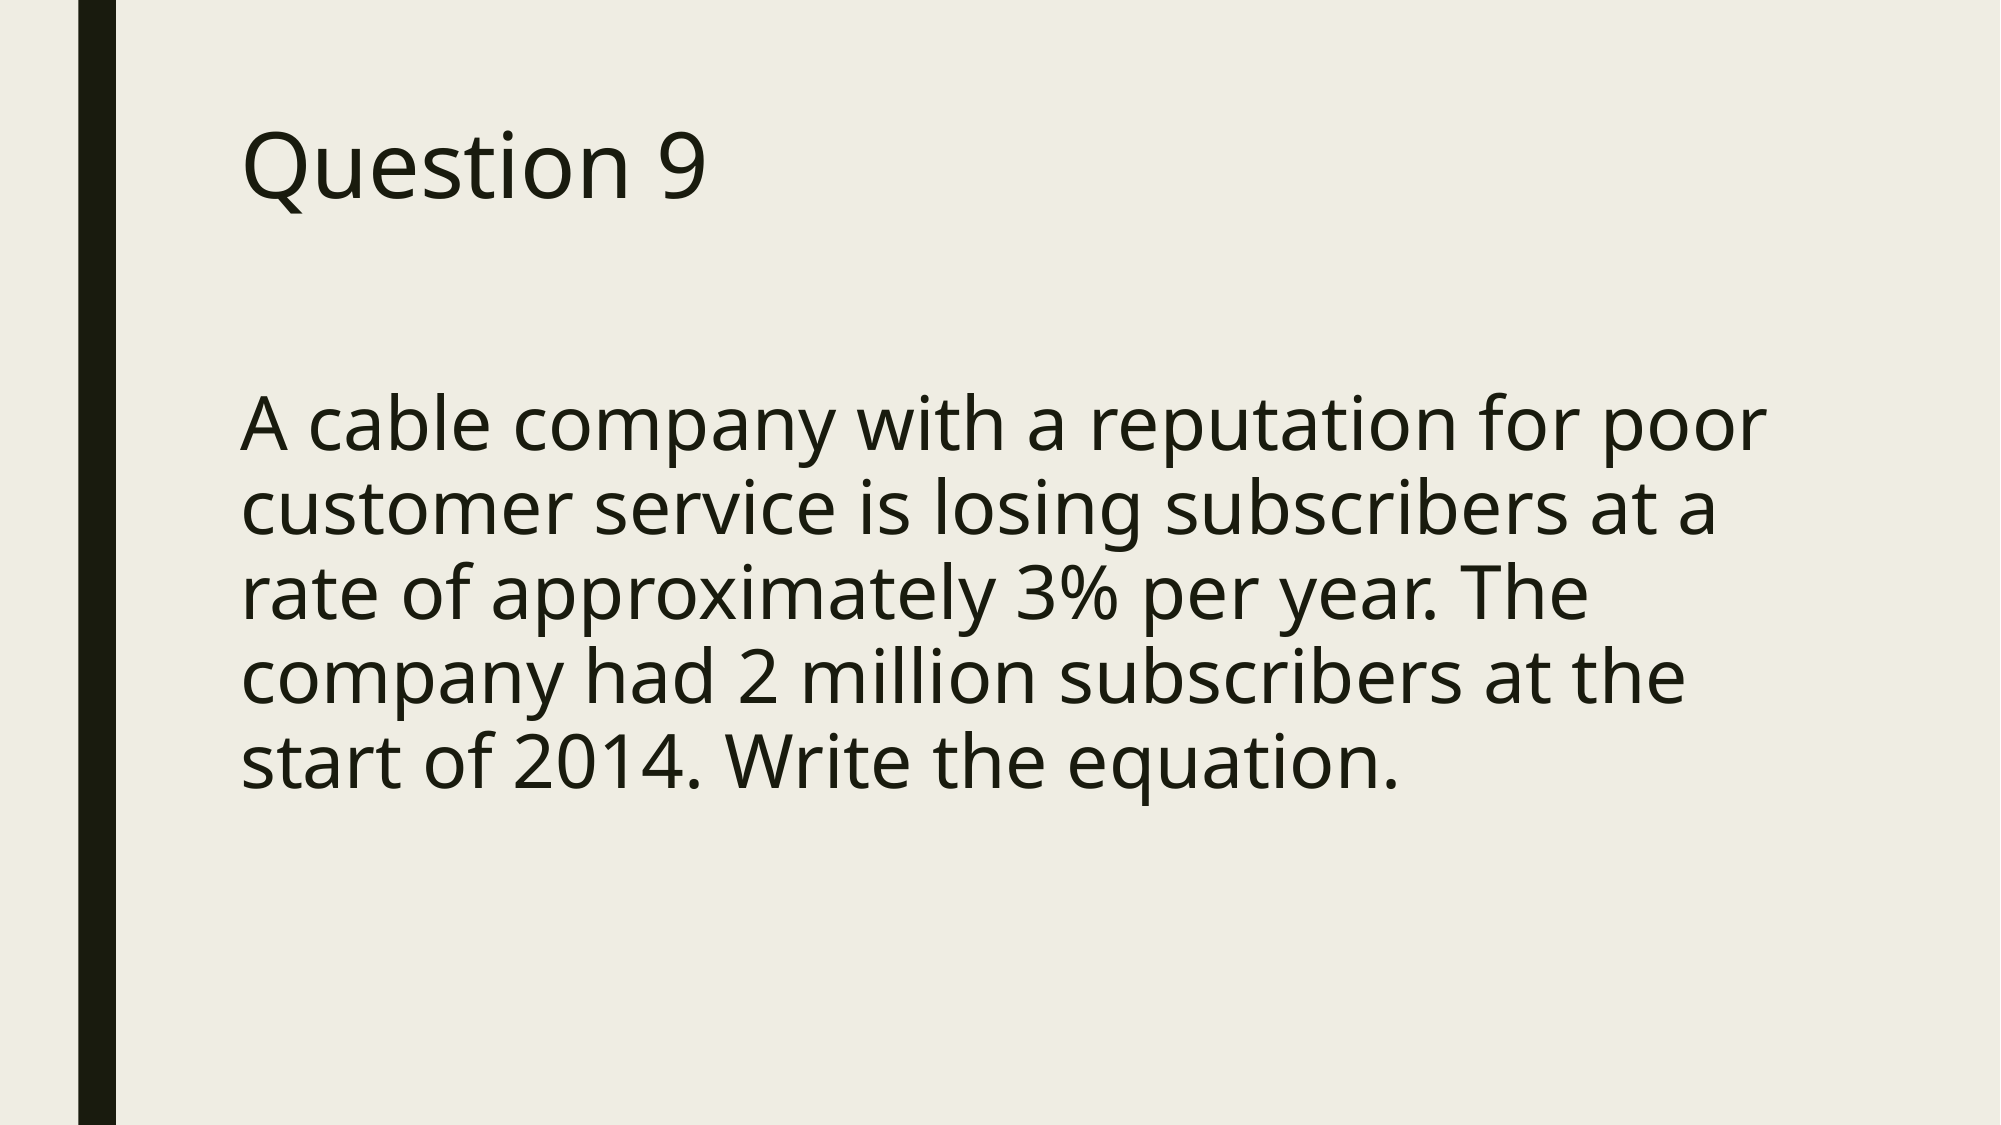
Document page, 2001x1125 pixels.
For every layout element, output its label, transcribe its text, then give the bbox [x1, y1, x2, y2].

title Question 9 [225, 112, 1800, 357]
list A cable company with a reputation for poor customer service is losing subscribers at a rate of approximately 3% per year. The company had 2 million subscribers at the start of 2014. Write the equation. [225, 375, 1800, 963]
